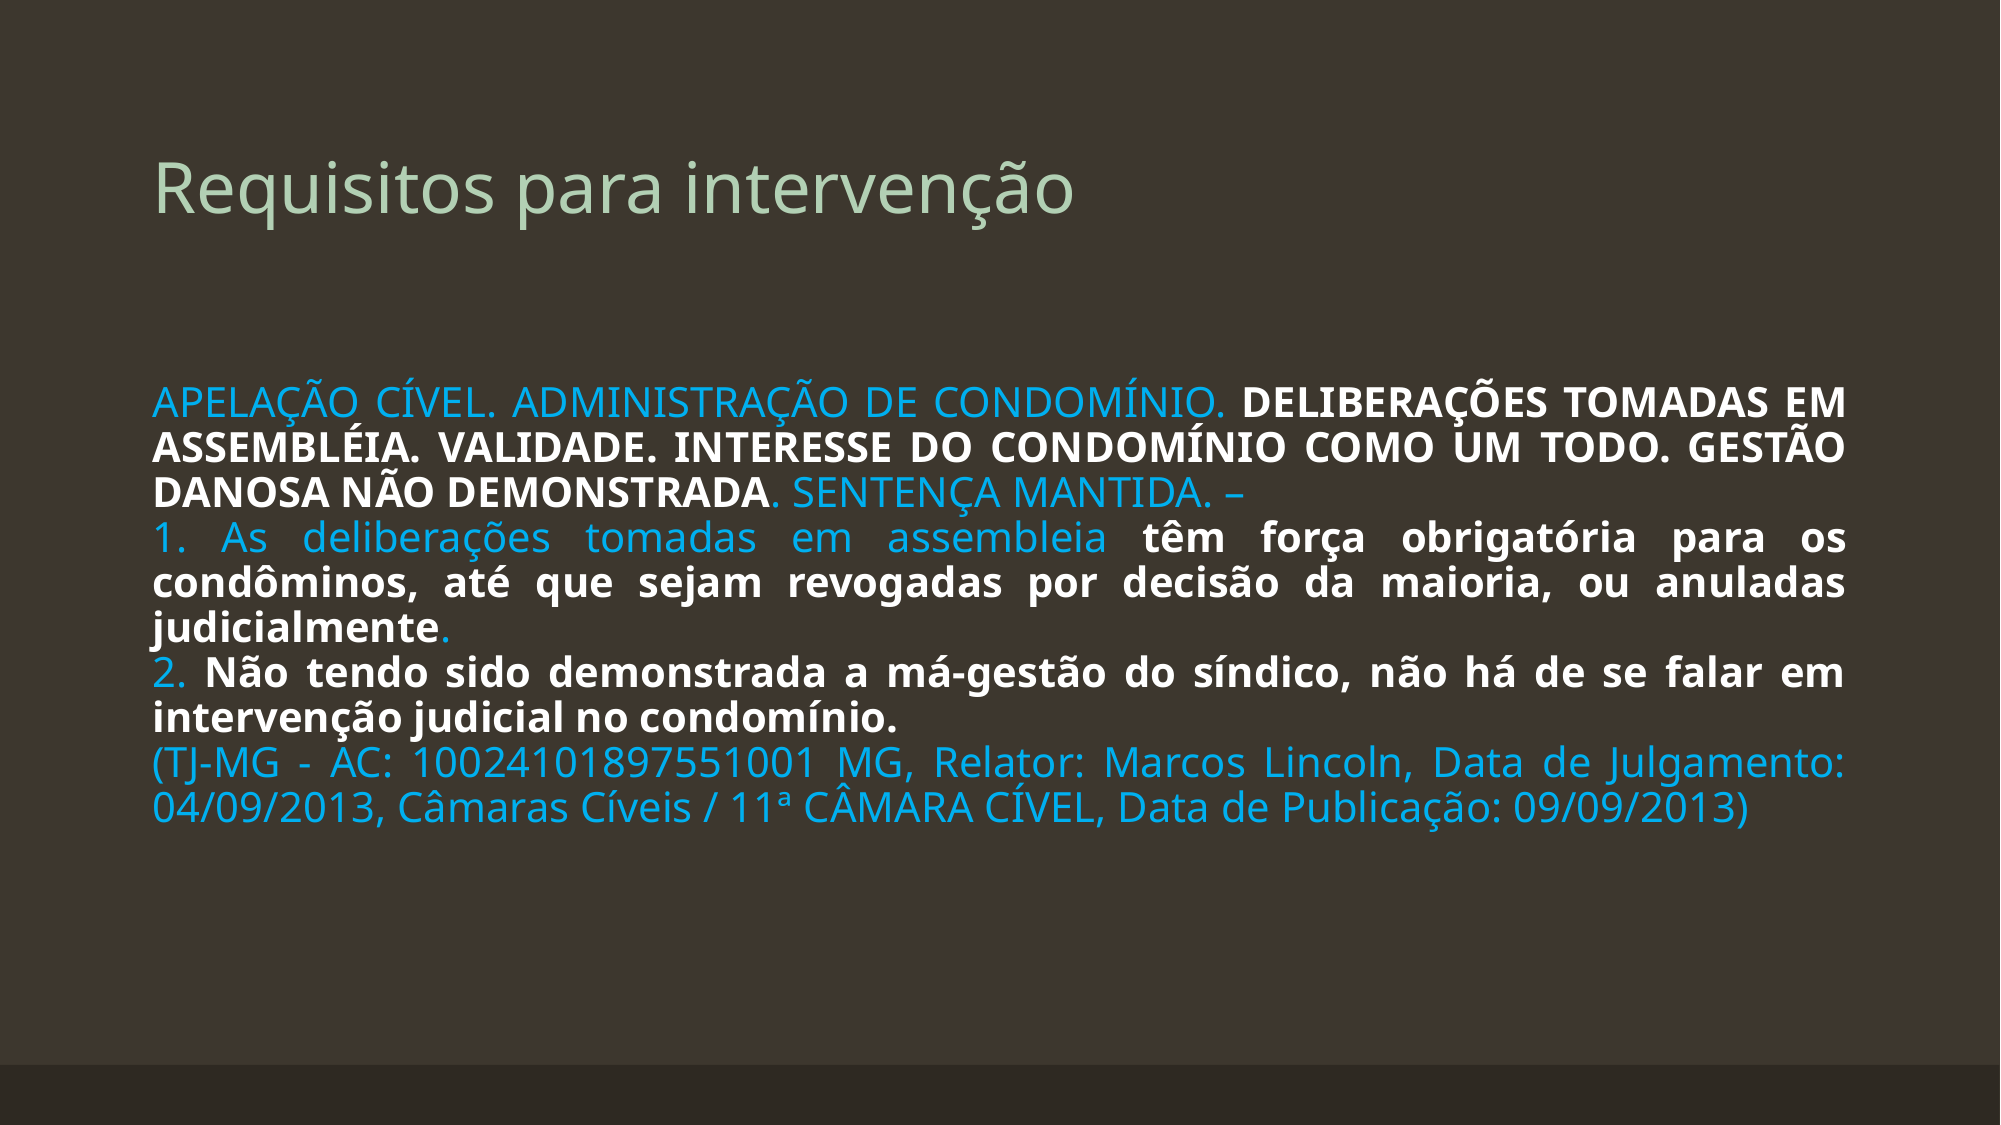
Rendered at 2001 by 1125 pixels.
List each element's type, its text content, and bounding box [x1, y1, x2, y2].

title Requisitos para intervenção [137, 137, 1863, 236]
list APELAÇÃO CÍVEL. ADMINISTRAÇÃO DE CONDOMÍNIO. DELIBERAÇÕES TOMADAS EM ASSEMBLÉIA. VALIDADE. INTERESSE DO CONDOMÍNIO COMO UM TODO. GESTÃO DANOSA NÃO DEMONSTRADA. SENTENÇA MANTIDA. – 1. As deliberações tomadas em assembleia têm força obrigatória para os condôminos, até que sejam revogadas por decisão da maioria, ou anuladas judicialmente. 2. Não tendo sido demonstrada a má-gestão do síndico, não há de se falar em intervenção judicial no condomínio. (TJ-MG - AC: 10024101897551001 MG, Relator: Marcos Lincoln, Data de Julgamento: 04/09/2013, Câmaras Cíveis / 11ª CÂMARA CÍVEL, Data de Publicação: 09/09/2013) [137, 373, 1863, 894]
